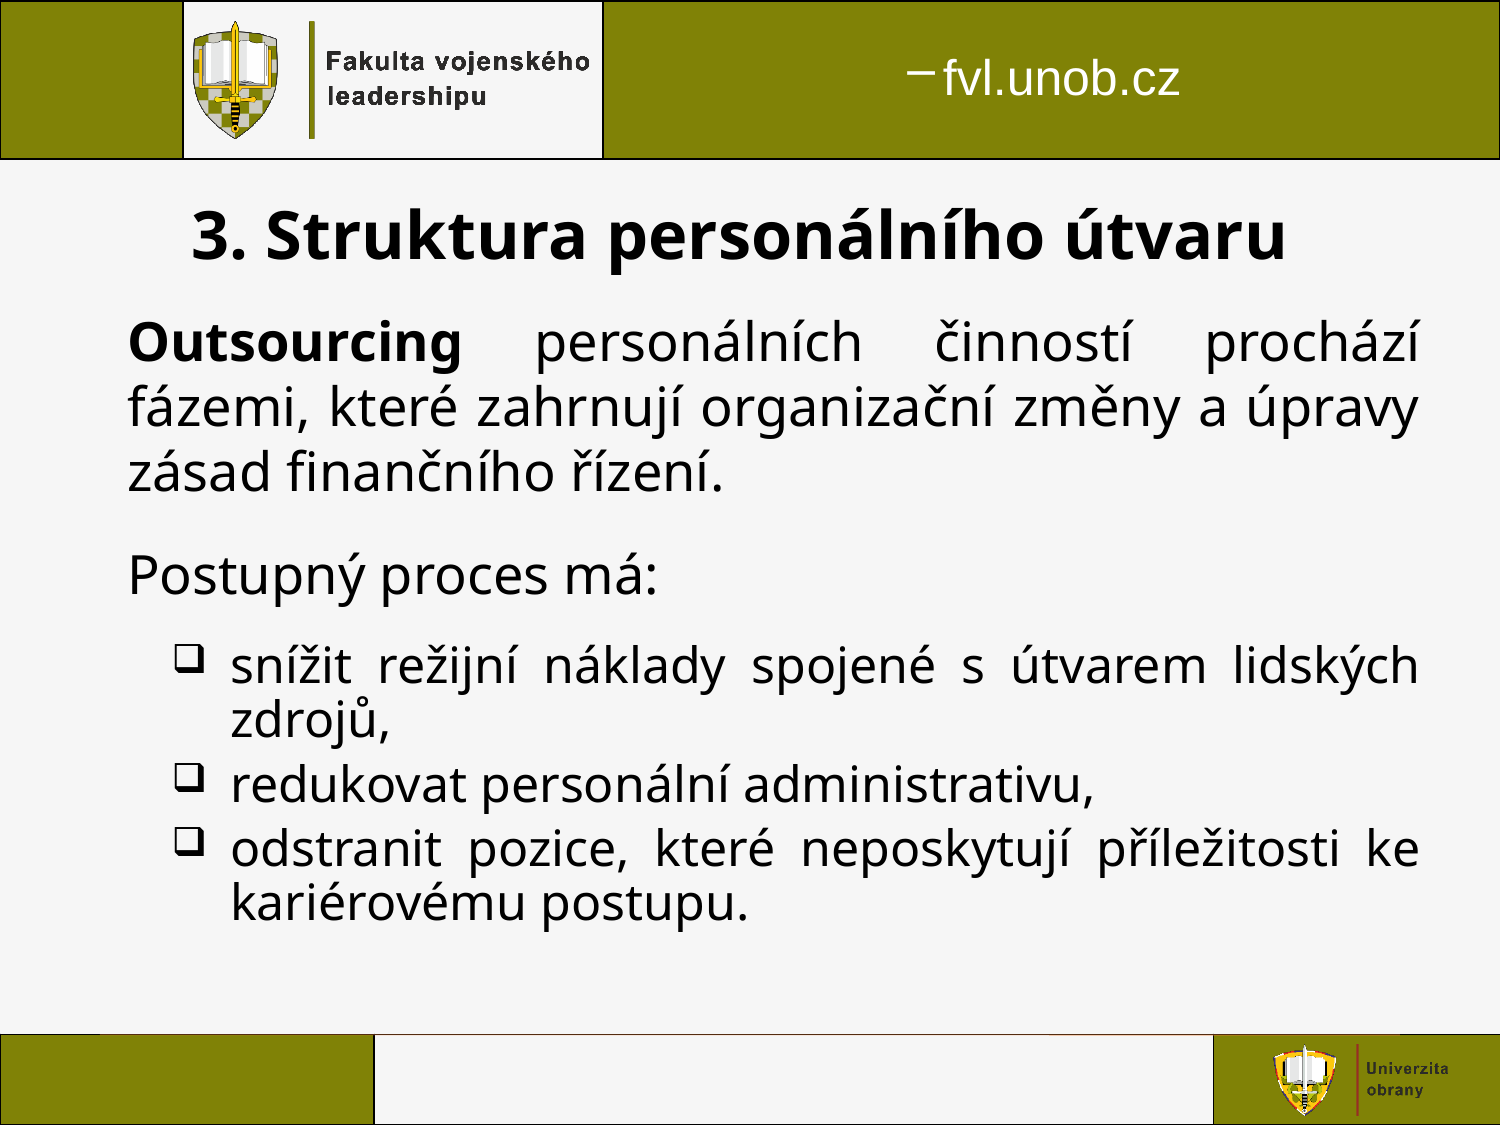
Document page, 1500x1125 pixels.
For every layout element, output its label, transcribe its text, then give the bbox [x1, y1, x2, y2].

picture [193, 21, 589, 139]
picture [1273, 1044, 1448, 1116]
list Outsourcing personálních činností prochází fázemi, které zahrnují organizační změny a úpravy zásad finančního řízení. Postupný proces má: snížit režijní náklady spojené s útvarem lidských zdrojů, redukovat personální administrativu, odstranit pozice, které neposkytují příležitosti ke kariérovému postupu. [112, 300, 1437, 1033]
title 3. Struktura personálního útvaru [64, 179, 1415, 296]
